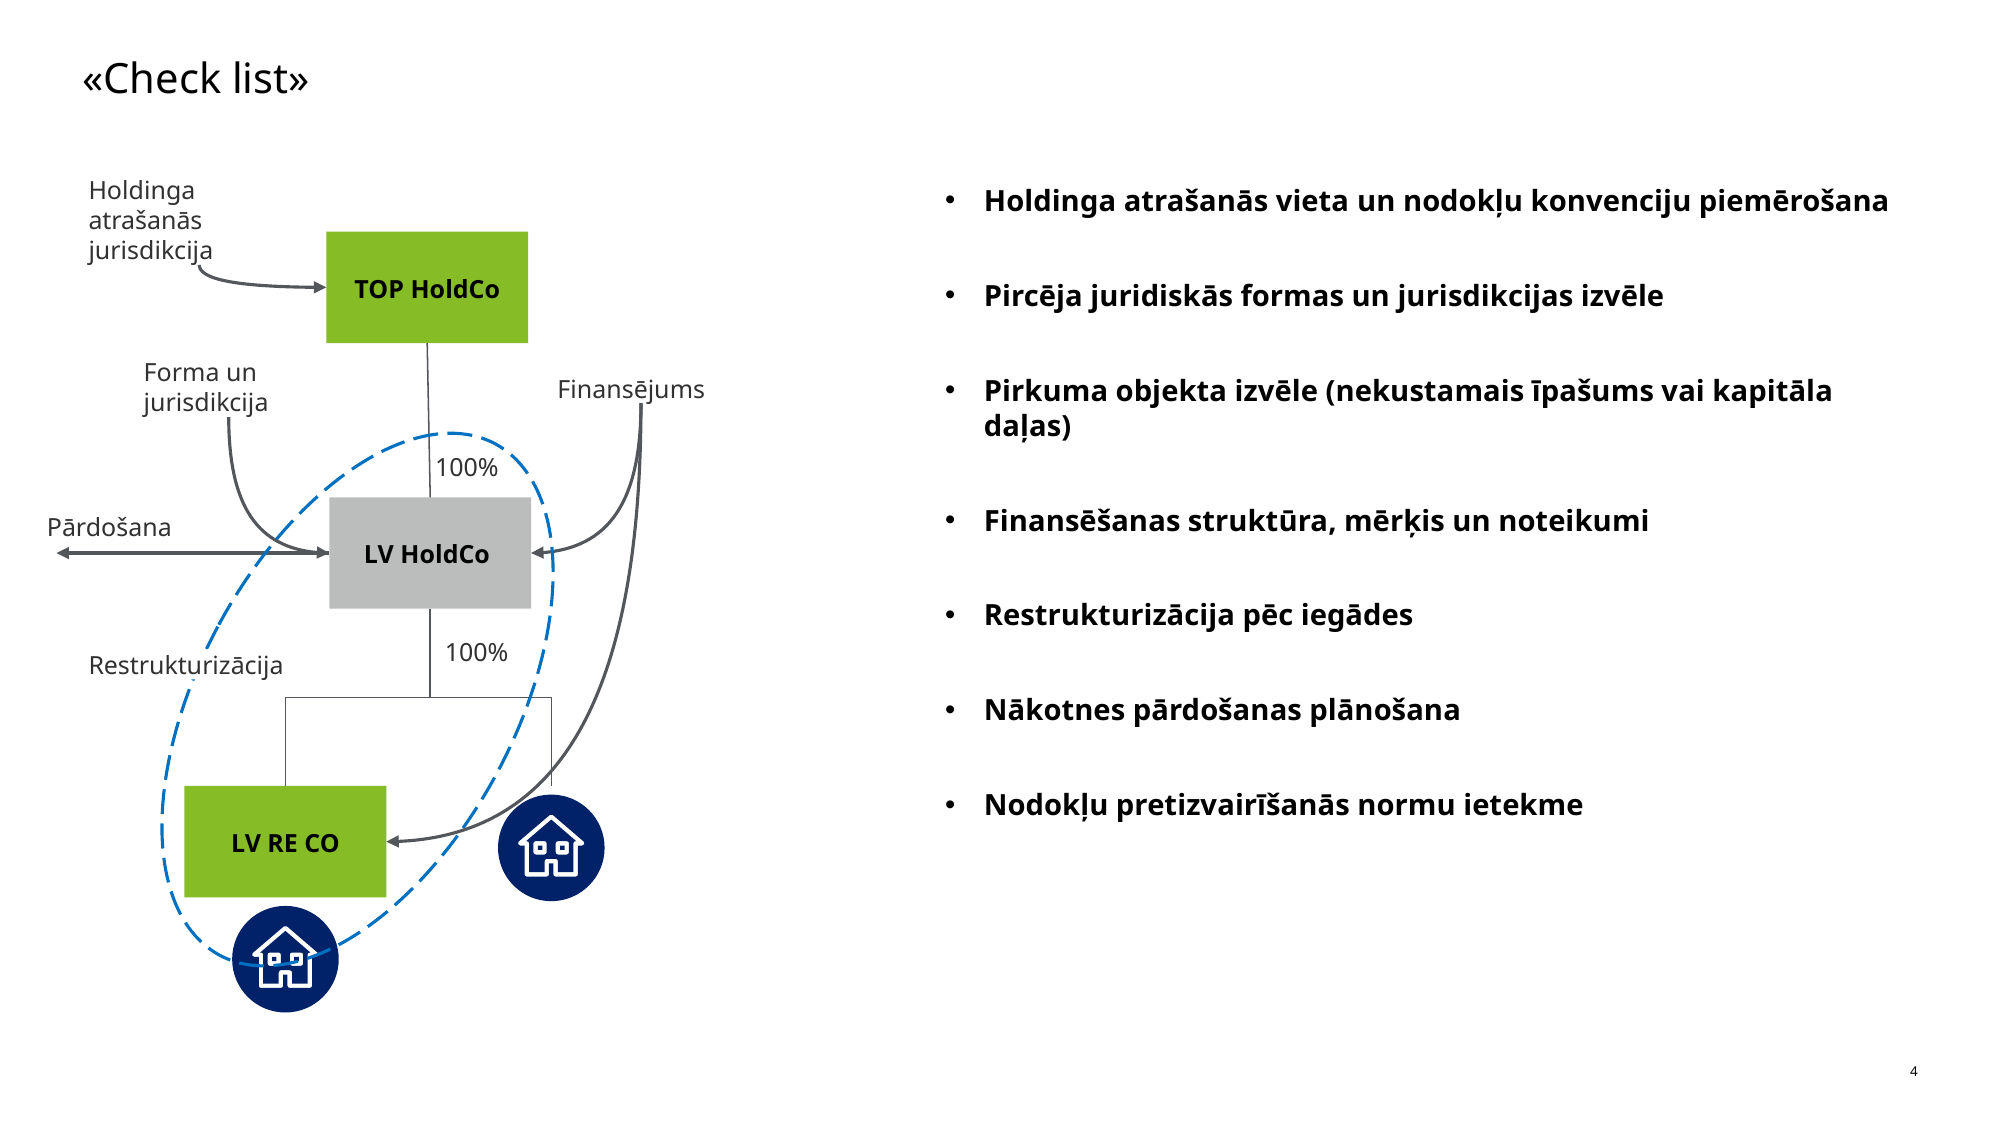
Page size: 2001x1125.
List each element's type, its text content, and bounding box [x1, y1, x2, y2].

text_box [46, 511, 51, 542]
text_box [198, 265, 327, 288]
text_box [294, 494, 734, 751]
title «Check list» [82, 52, 1914, 107]
text_box Holdinga atrašanās jurisdikcija [88, 174, 310, 230]
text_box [56, 231, 725, 898]
text_box [177, 907, 393, 966]
text_box [232, 946, 339, 1013]
text_box Holdinga atrašanās vieta un nodokļu konvenciju piemērošana Pircēja juridiskās formas un jurisdikcijas izvēle Pirkuma objekta izvēle (nekustamais īpašums vai kapitāla daļas) Finansēšanas struktūra, mērķis un noteikumi Restrukturizācija pēc iegādes Nākotnes pārdošanas plānošana Nodokļu pretizvairīšanās normu ietekme [945, 181, 1914, 1039]
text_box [228, 417, 330, 554]
